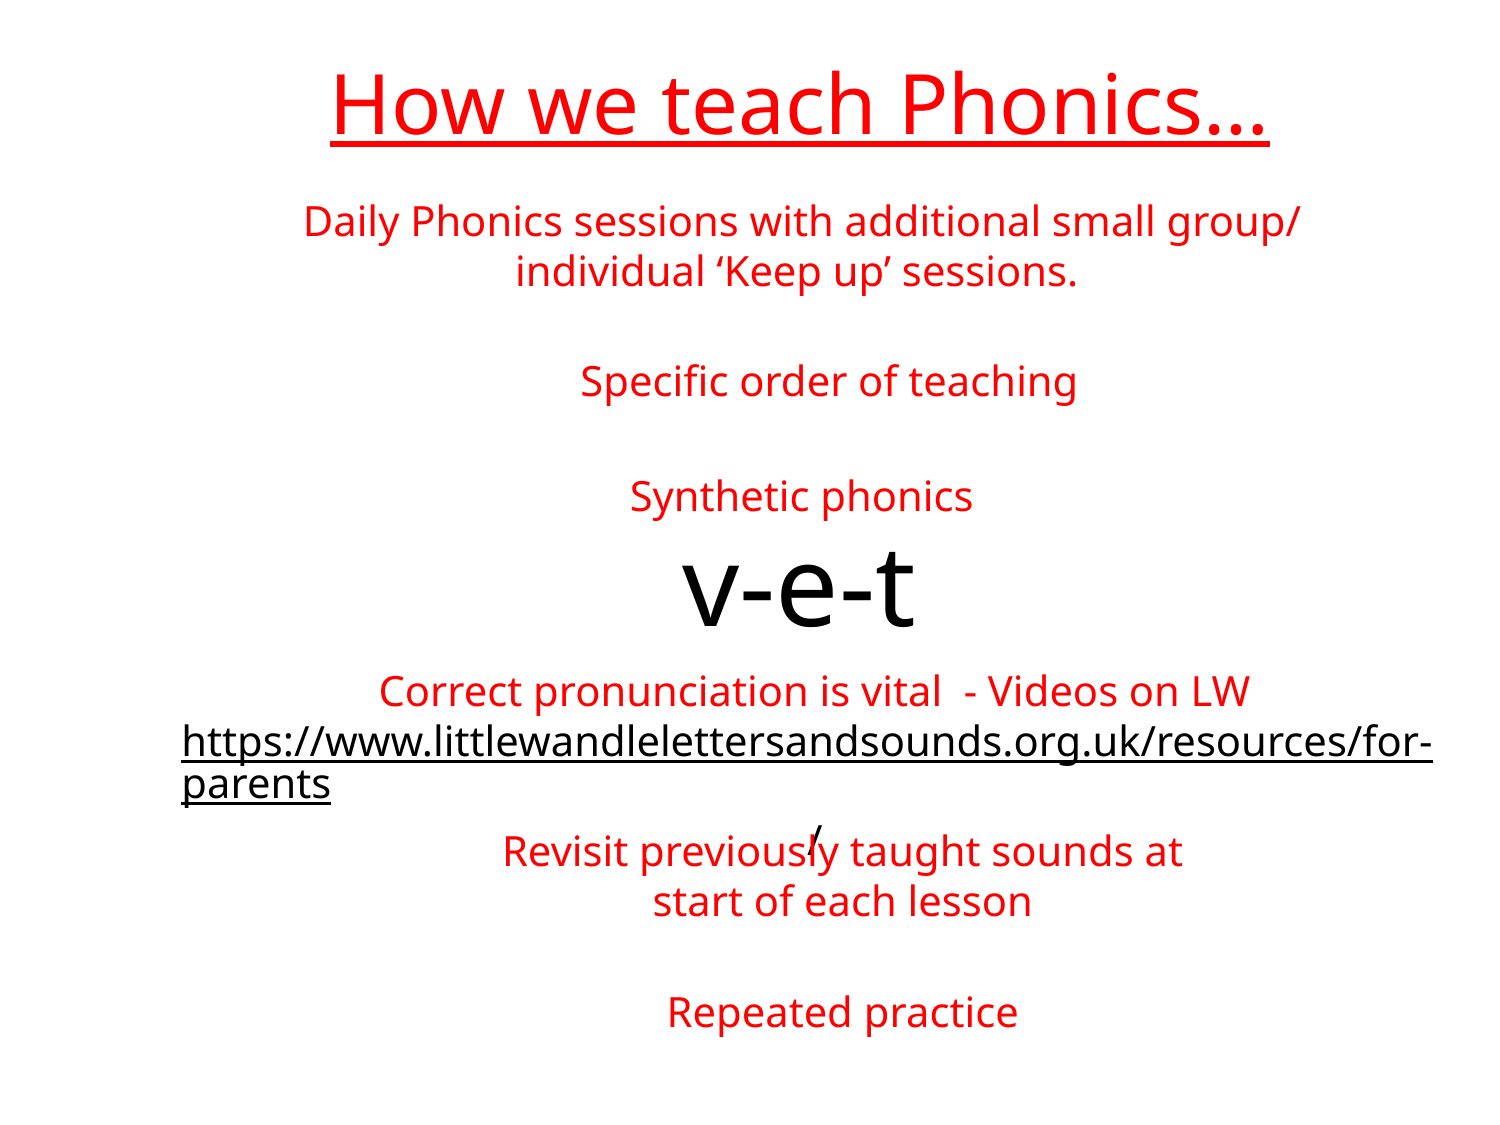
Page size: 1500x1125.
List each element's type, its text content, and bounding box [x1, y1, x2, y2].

text_box Revisit previously taught sounds at start of each lesson [289, 817, 1397, 933]
text_box Repeated practice [651, 978, 1034, 1043]
text_box Synthetic phonics [615, 461, 989, 527]
text_box v-e-t [667, 506, 932, 656]
text_box Specific order of teaching [565, 347, 1094, 412]
text_box How we teach Phonics… [314, 43, 1285, 159]
text_box Daily Phonics sessions with additional small group/ individual ‘Keep up’ sessions. [236, 187, 1369, 303]
text_box Correct pronunciation is vital - Videos on LW https://www.littlewandlelettersandsounds.org.uk/resources/for-parents/ [166, 657, 1463, 875]
